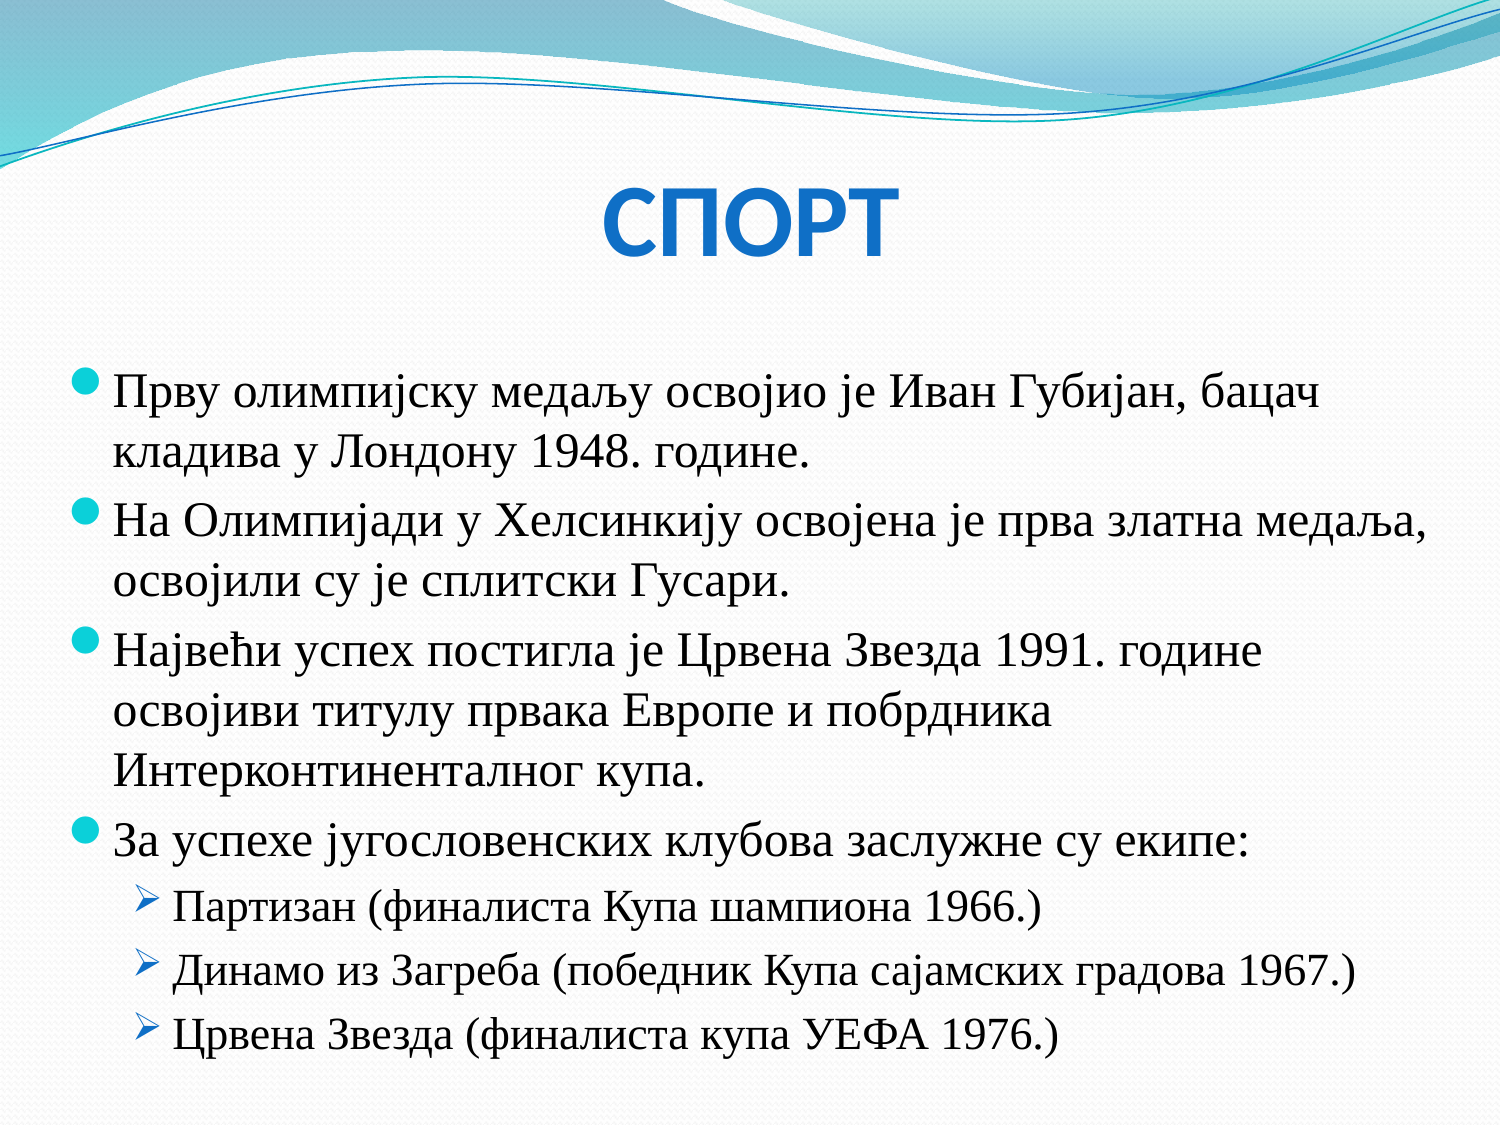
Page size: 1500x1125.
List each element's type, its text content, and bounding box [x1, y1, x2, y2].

title Спорт [76, 90, 1427, 278]
list Прву олимпијску медаљу освојио је Иван Губијан, бацач кладива у Лондону 1948. године. На Олимпијади у Хелсинкију освојена је прва златна медаља, освојили су је сплитски Гусари. Највећи успех постигла је Црвена Звезда 1991. године освојиви титулу првака Европе и побрдника Интерконтиненталног купа. За успехе југословенских клубова заслужне су екипе: Партизан (финалиста Купа шампиона 1966.) Динамо из Загреба (победник Купа сајамских градова 1967.) Црвена Звезда (финалиста купа УЕФА 1976.) [53, 349, 1447, 1071]
